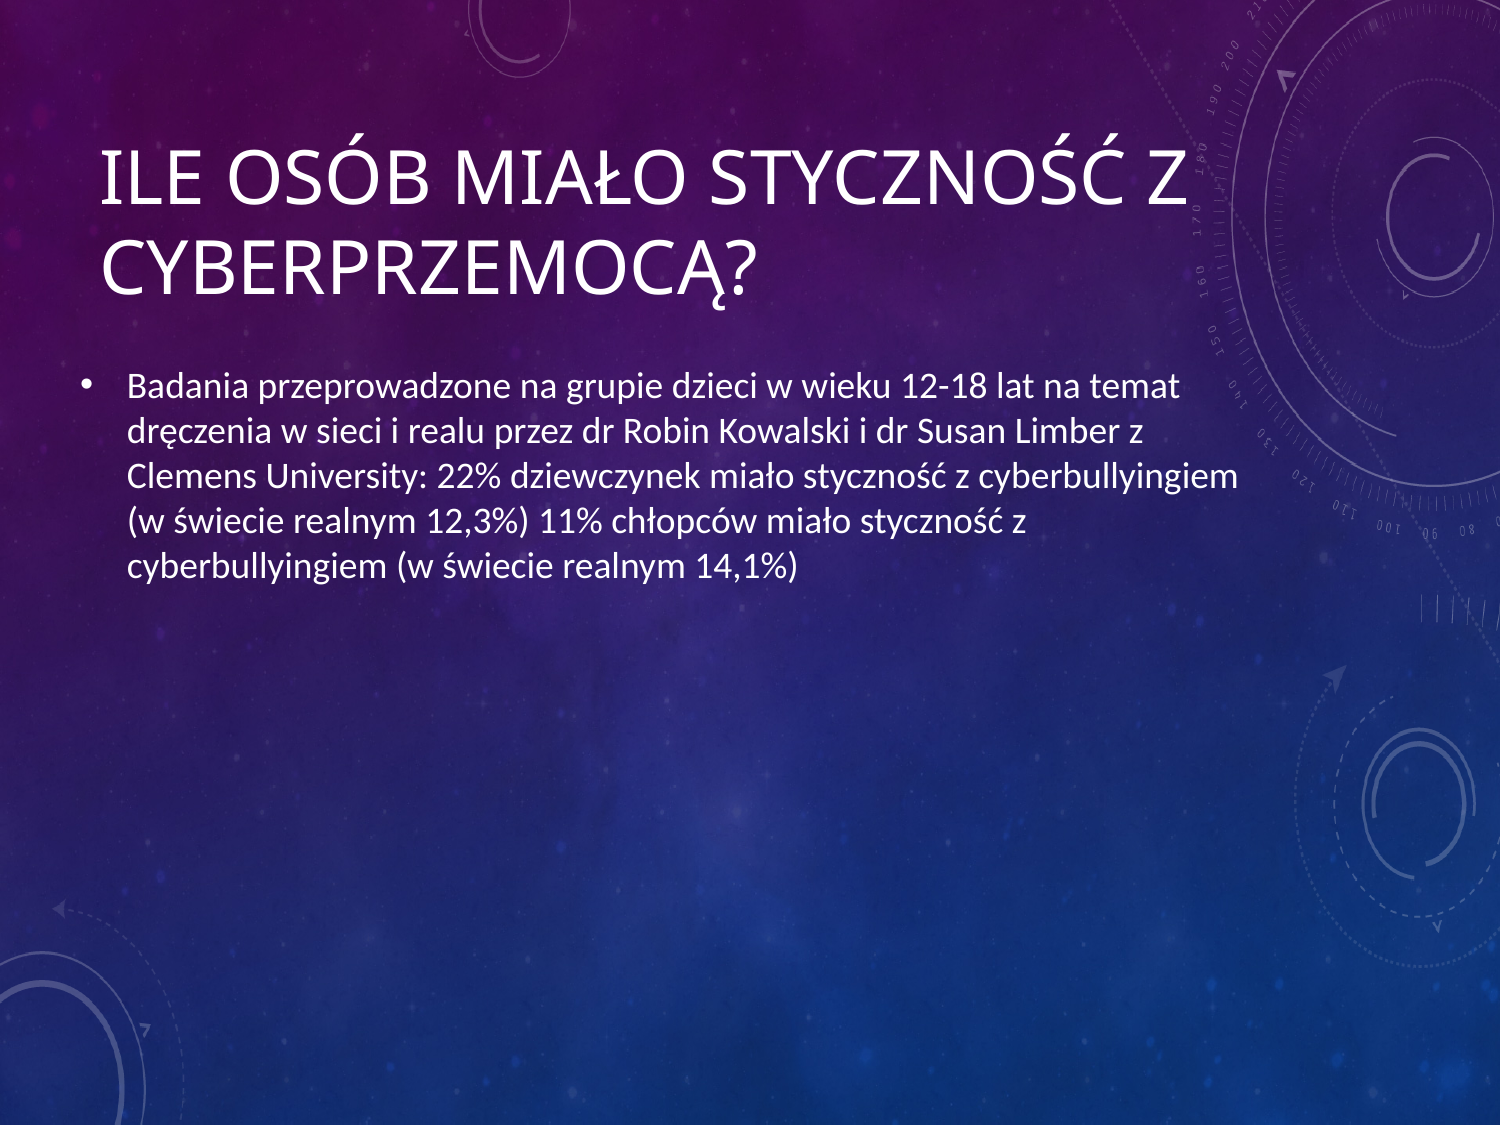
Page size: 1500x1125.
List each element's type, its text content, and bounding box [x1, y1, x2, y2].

picture [0, 0, 1500, 1125]
title Ile osób miało styczność z cyberprzemocą? [84, 99, 1331, 339]
list Badania przeprowadzone na grupie dzieci w wieku 12-18 lat na temat dręczenia w sieci i realu przez dr Robin Kowalski i dr Susan Limber z Clemens University: 22% dziewczynek miało styczność z cyberbullyingiem (w świecie realnym 12,3%) 11% chłopców miało styczność z cyberbullyingiem (w świecie realnym 14,1%) [64, 349, 1282, 598]
